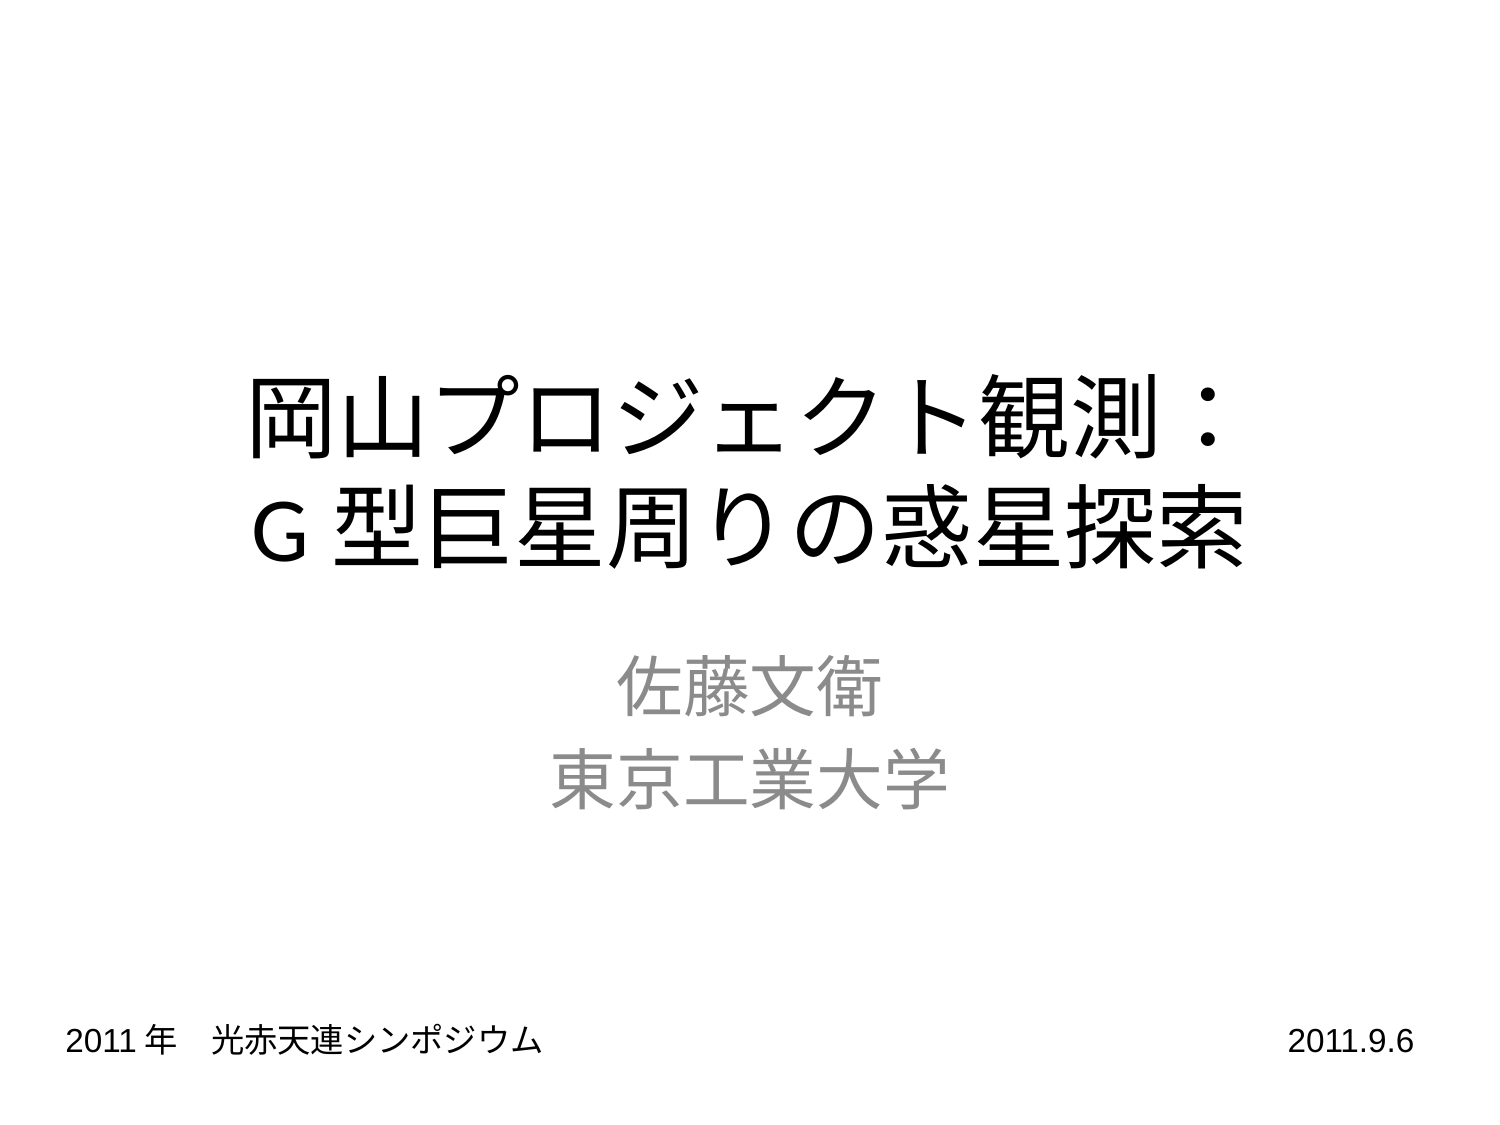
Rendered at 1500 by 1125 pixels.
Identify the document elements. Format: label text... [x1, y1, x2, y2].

subtitle 佐藤文衛 東京工業大学 [225, 637, 1275, 925]
text_box 2011.9.6 [1272, 1011, 1430, 1067]
text_box 2011年 光赤天連シンポジウム [50, 1011, 559, 1067]
title 岡山プロジェクト観測： G型巨星周りの惑星探索 [112, 349, 1388, 591]
